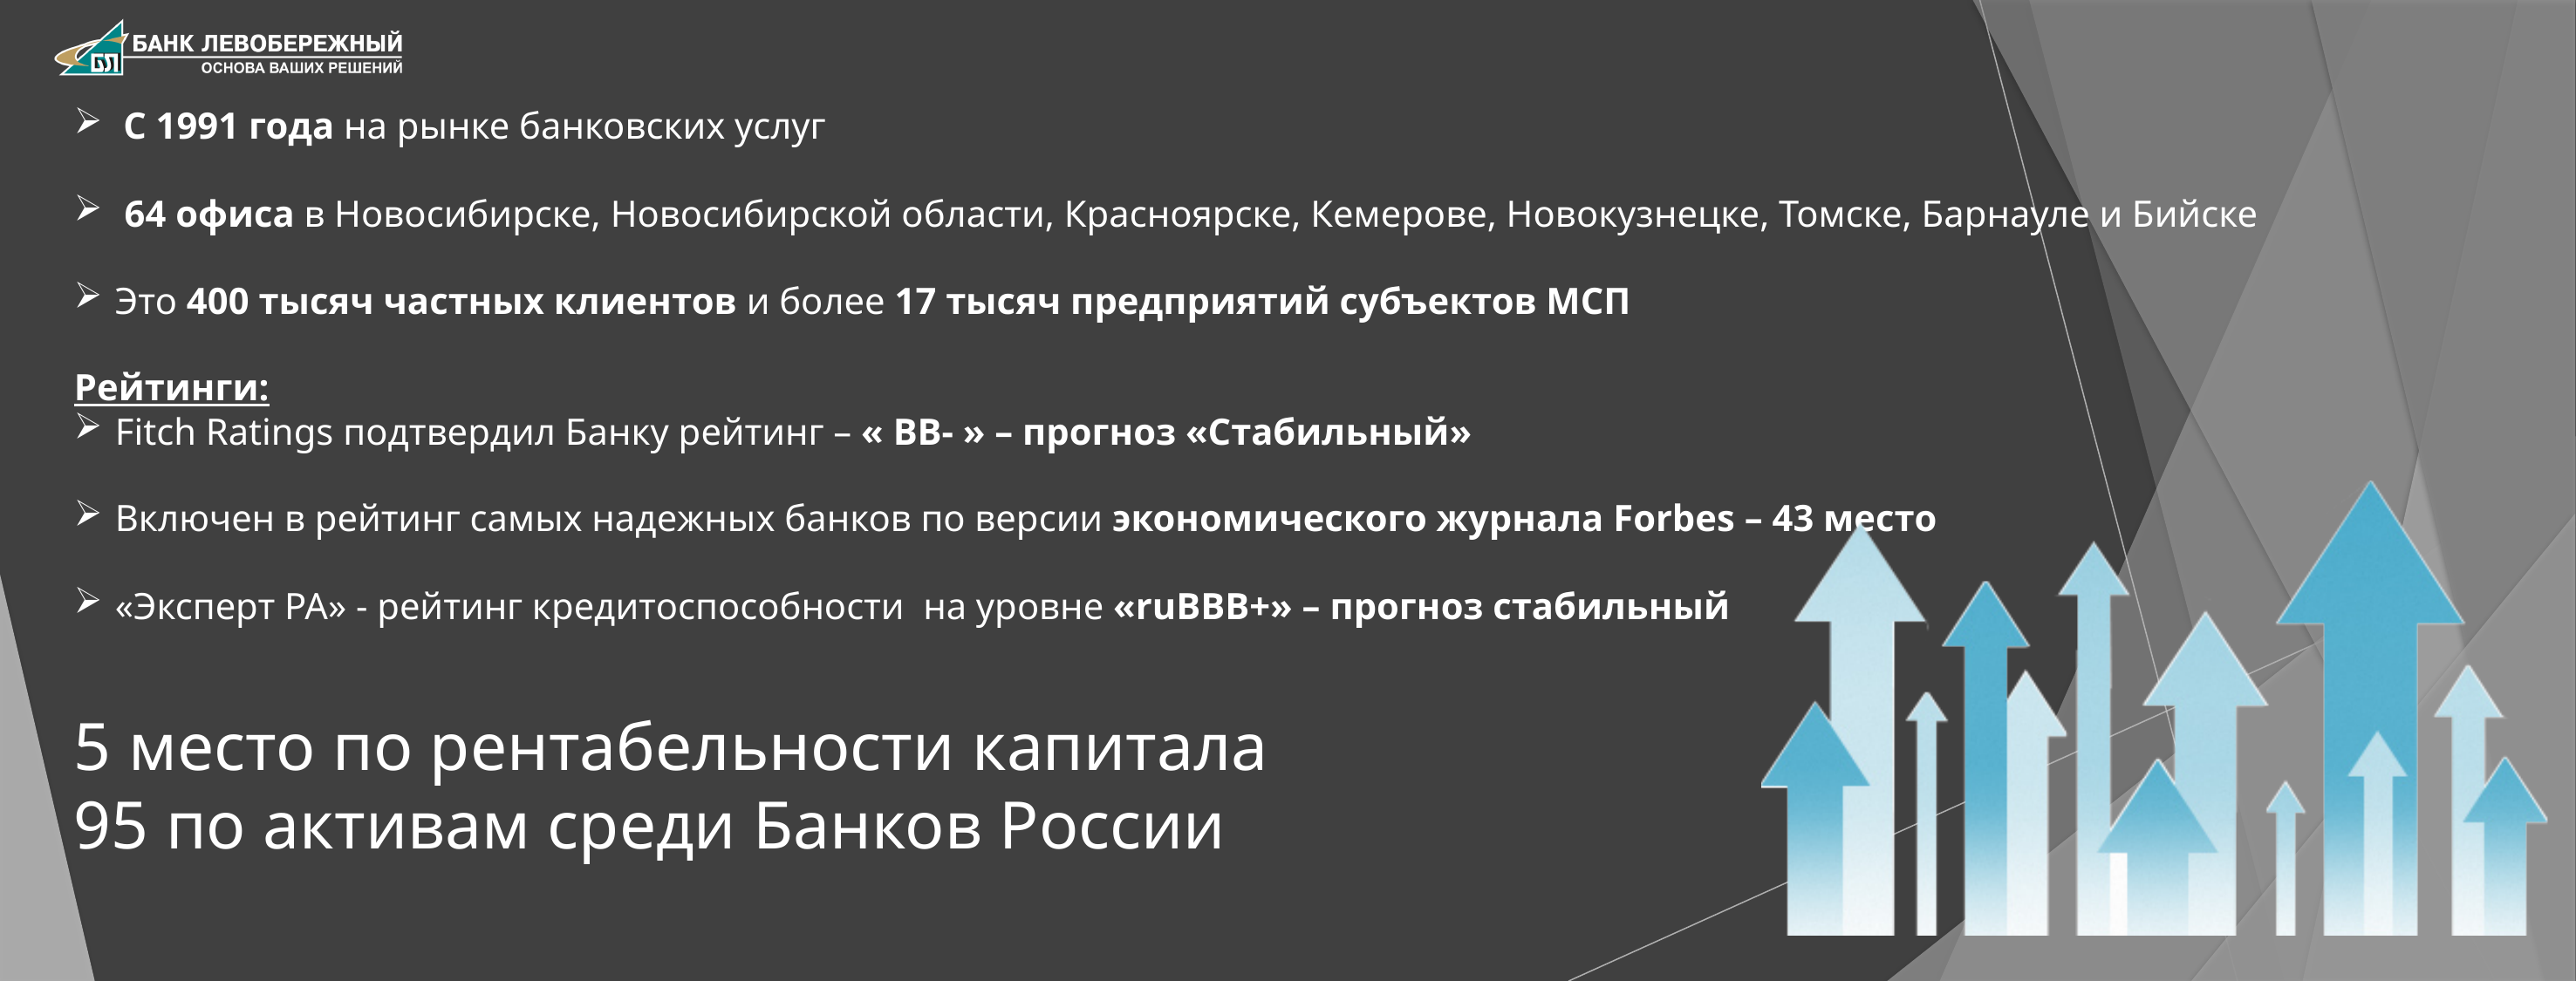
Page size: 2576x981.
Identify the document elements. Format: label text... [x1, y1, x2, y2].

picture [1761, 480, 2562, 936]
picture [47, 13, 413, 85]
title C 1991 года на рынке банковских услуг 64 офиса в Новосибирске, Новосибирской области, Красноярске, Кемерове, Новокузнецке, Томске, Барнауле и Бийске Это 400 тысяч частных клиентов и более 17 тысяч предприятий субъектов МСП Рейтинги: Fitch Ratings подтвердил Банку рейтинг – « BB- » – прогноз «Стабильный» Включен в рейтинг самых надежных банков по версии экономического журнала Forbes – 43 место «Эксперт РА» - рейтинг кредитоспособности на уровне «ruВВВ+» – прогноз стабильный 5 место по рентабельности капитала 95 по активам среди Банков России [60, 96, 2561, 981]
